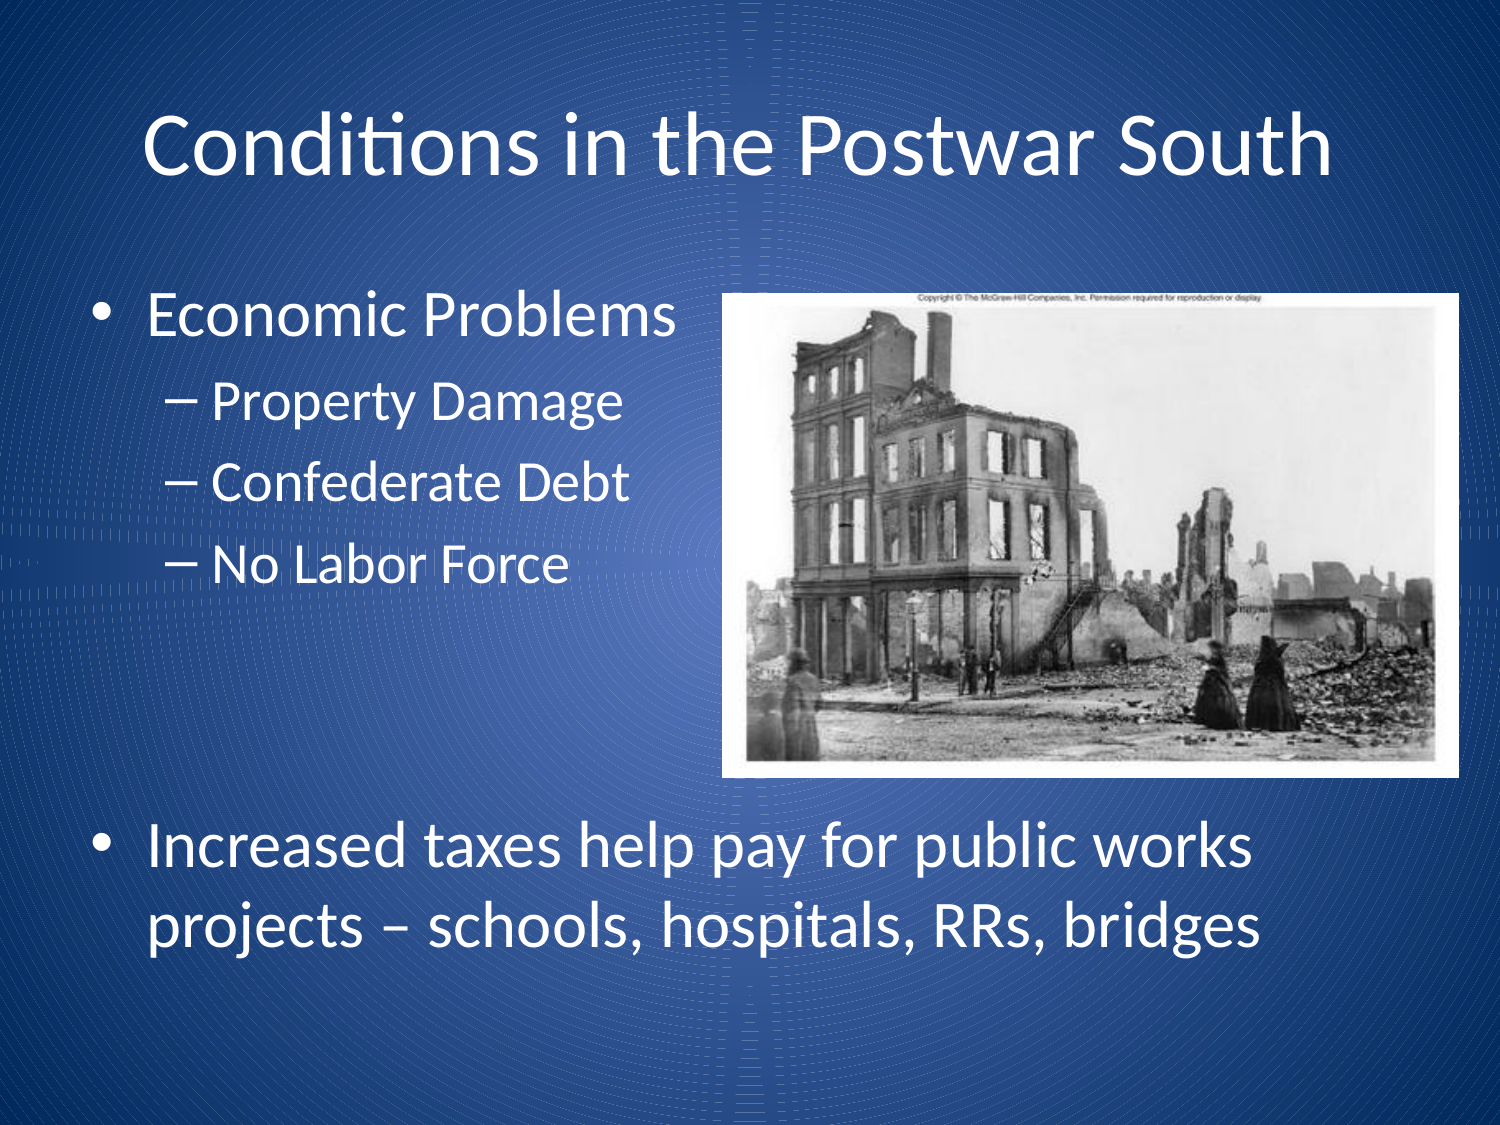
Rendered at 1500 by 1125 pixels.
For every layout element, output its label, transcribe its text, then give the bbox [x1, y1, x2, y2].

list Economic Problems Property Damage Confederate Debt No Labor Force Increased taxes help pay for public works projects – schools, hospitals, RRs, bridges [75, 262, 1425, 1005]
title Conditions in the Postwar South [75, 45, 1425, 233]
picture [721, 293, 1460, 778]
